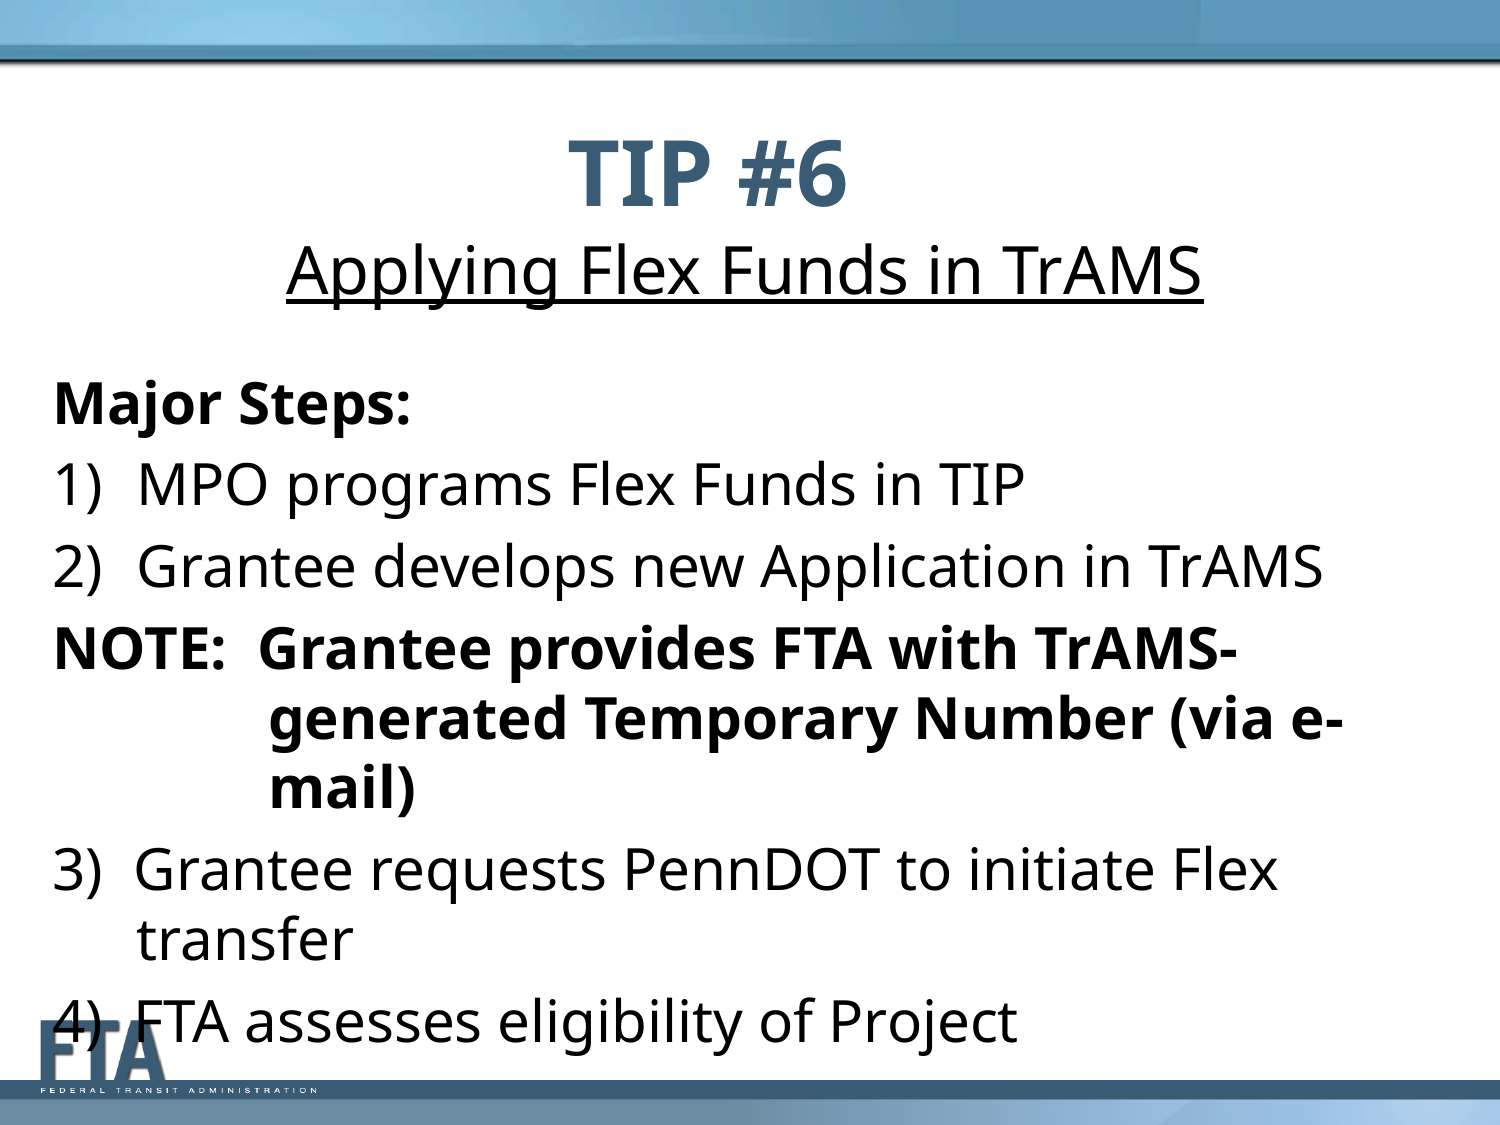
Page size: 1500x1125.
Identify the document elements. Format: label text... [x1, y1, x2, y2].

list Applying Flex Funds in TrAMS Major Steps: MPO programs Flex Funds in TIP Grantee develops new Application in TrAMS NOTE: Grantee provides FTA with TrAMS-generated Temporary Number (via e-mail) 3) Grantee requests PennDOT to initiate Flex transfer 4) FTA assesses eligibility of Project [37, 219, 1454, 1019]
picture [0, 0, 1500, 72]
text_box TIP #6 [229, 107, 1187, 219]
picture [0, 1013, 1500, 1125]
